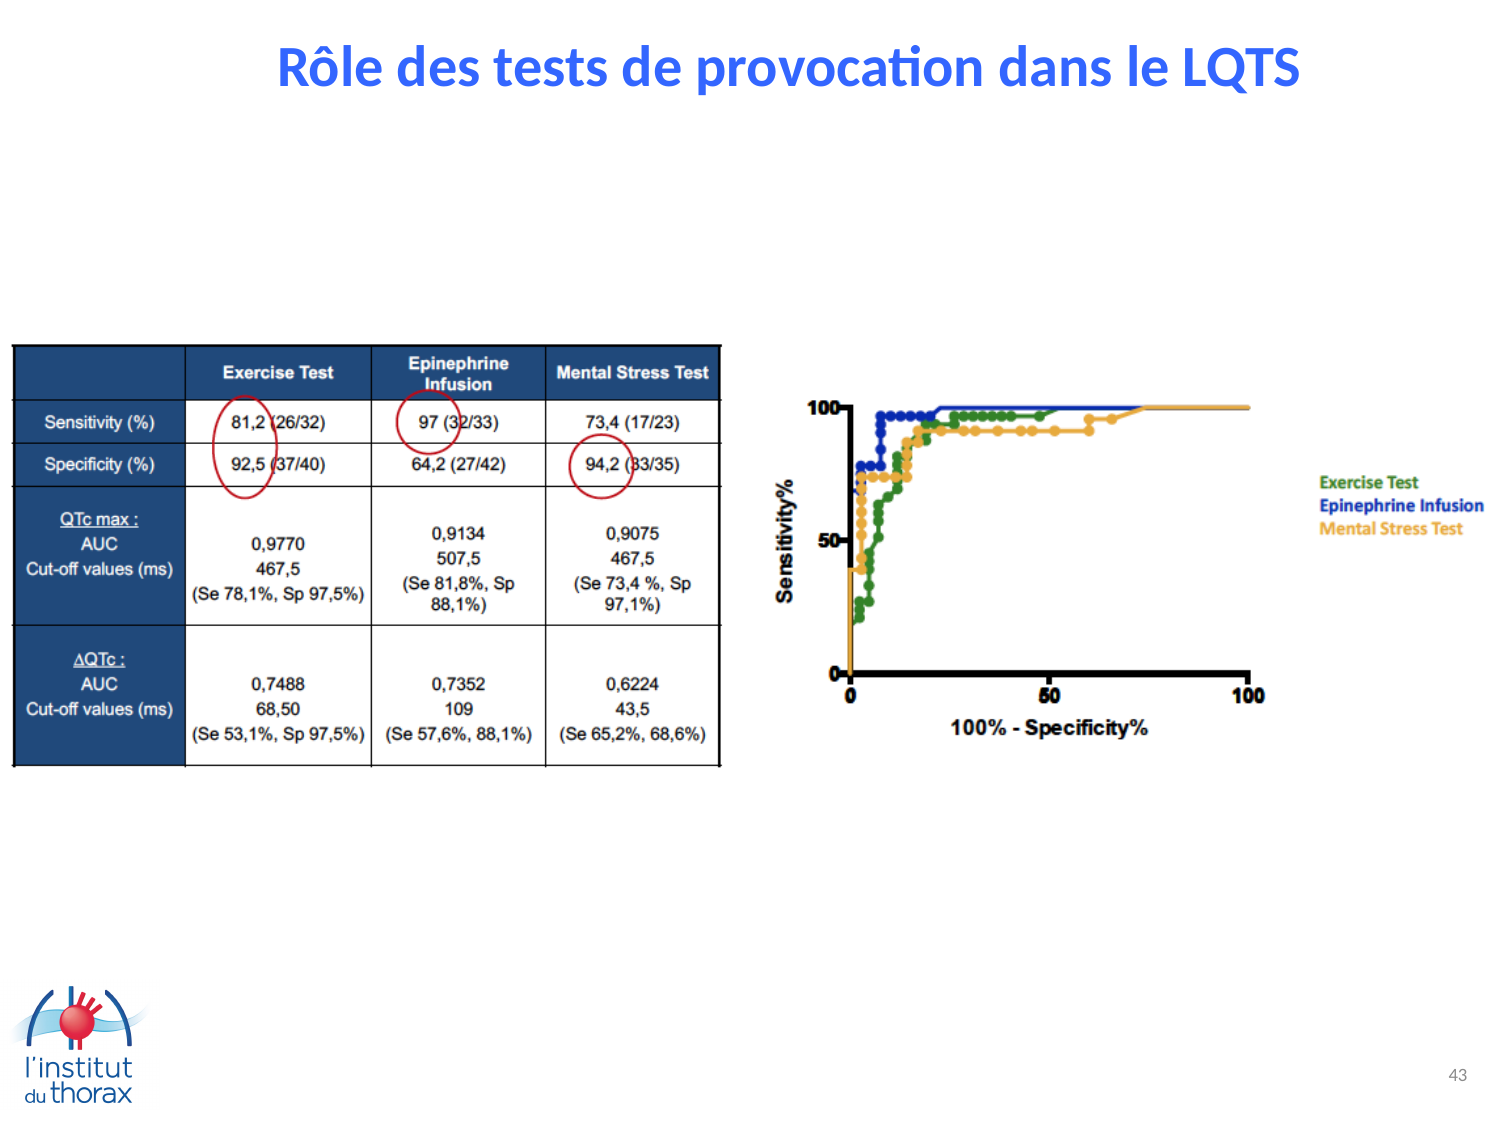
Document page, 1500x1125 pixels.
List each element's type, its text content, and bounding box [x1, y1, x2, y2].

slide_number 43 [1145, 1044, 1483, 1105]
picture [757, 376, 1500, 741]
picture [0, 334, 726, 774]
picture [0, 979, 160, 1110]
text_box Rôle des tests de provocation dans le LQTS [78, 23, 1500, 112]
